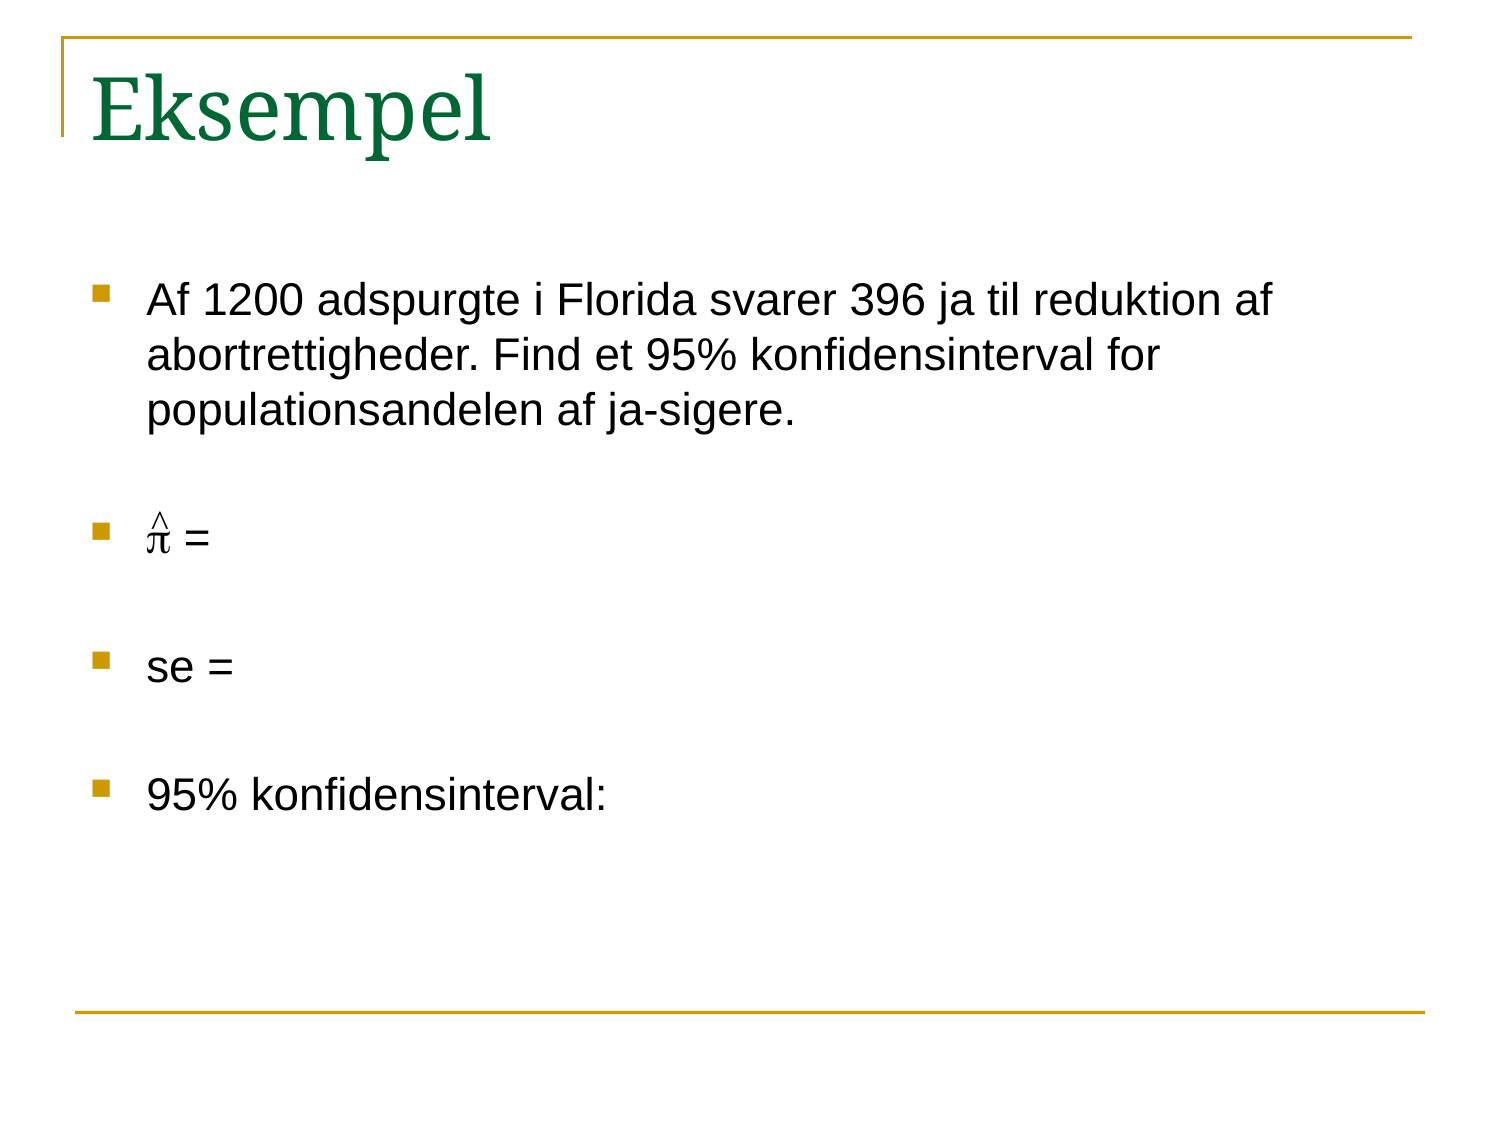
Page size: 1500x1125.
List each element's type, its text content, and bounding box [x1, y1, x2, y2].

list Af 1200 adspurgte i Florida svarer 396 ja til reduktion af abortrettigheder. Find et 95% konfidensinterval for populationsandelen af ja-sigere. p = se = 95% konfidensinterval: [74, 262, 1426, 1006]
text_box ^ [136, 491, 184, 552]
title Eksempel [74, 45, 1426, 233]
